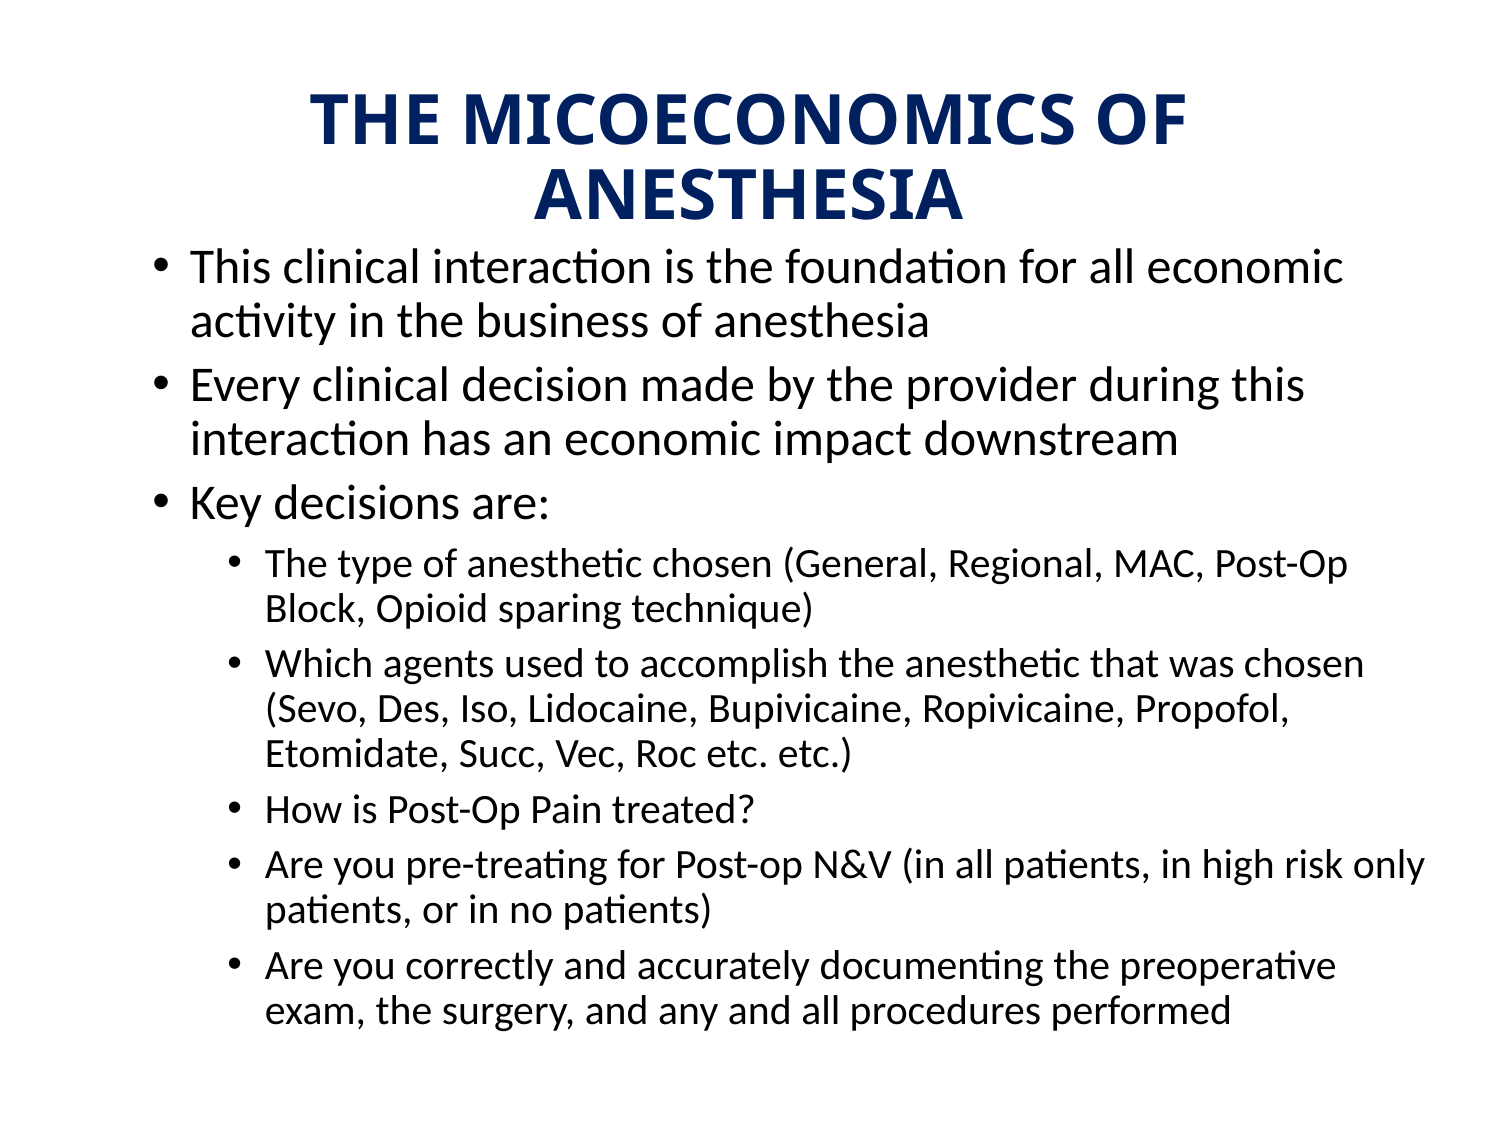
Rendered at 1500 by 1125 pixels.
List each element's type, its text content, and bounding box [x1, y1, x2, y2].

title THE MICOECONOMICS OF ANESTHESIA [90, 76, 1410, 232]
list This clinical interaction is the foundation for all economic activity in the business of anesthesia Every clinical decision made by the provider during this interaction has an economic impact downstream Key decisions are: The type of anesthetic chosen (General, Regional, MAC, Post-Op Block, Opioid sparing technique) Which agents used to accomplish the anesthetic that was chosen (Sevo, Des, Iso, Lidocaine, Bupivicaine, Ropivicaine, Propofol, Etomidate, Succ, Vec, Roc etc. etc.) How is Post-Op Pain treated? Are you pre-treating for Post-op N&V (in all patients, in high risk only patients, or in no patients) Are you correctly and accurately documenting the preoperative exam, the surgery, and any and all procedures performed [62, 232, 1442, 1063]
